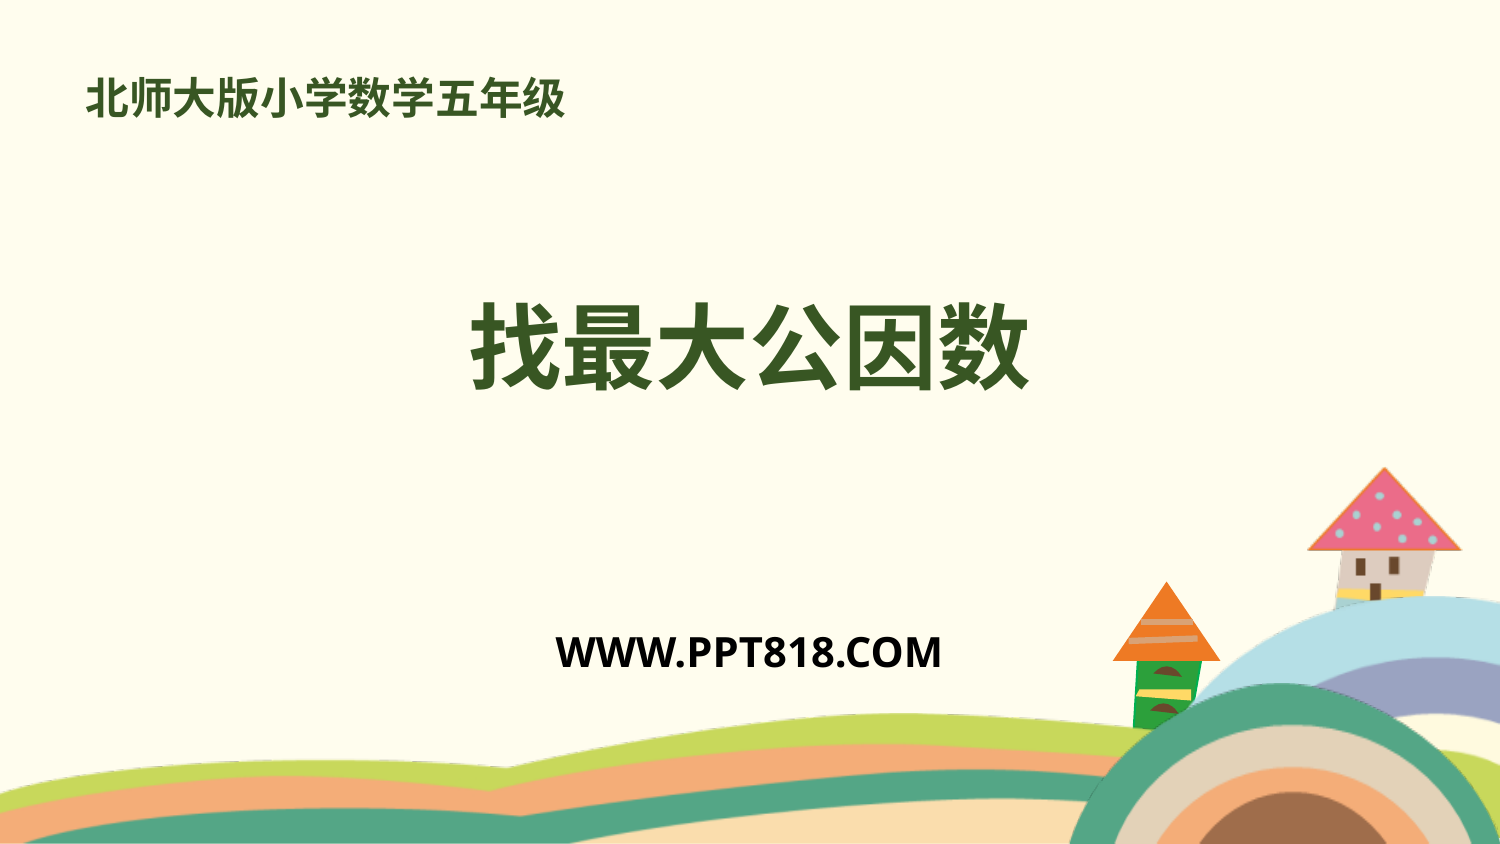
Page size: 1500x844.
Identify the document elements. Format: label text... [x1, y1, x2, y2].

text_box 北师大版小学数学五年级 [74, 64, 579, 129]
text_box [1114, 583, 1219, 683]
picture [0, 0, 1500, 844]
text_box WWW.PPT818.COM [0, 613, 1114, 684]
text_box 找最大公因数 [0, 282, 1499, 407]
